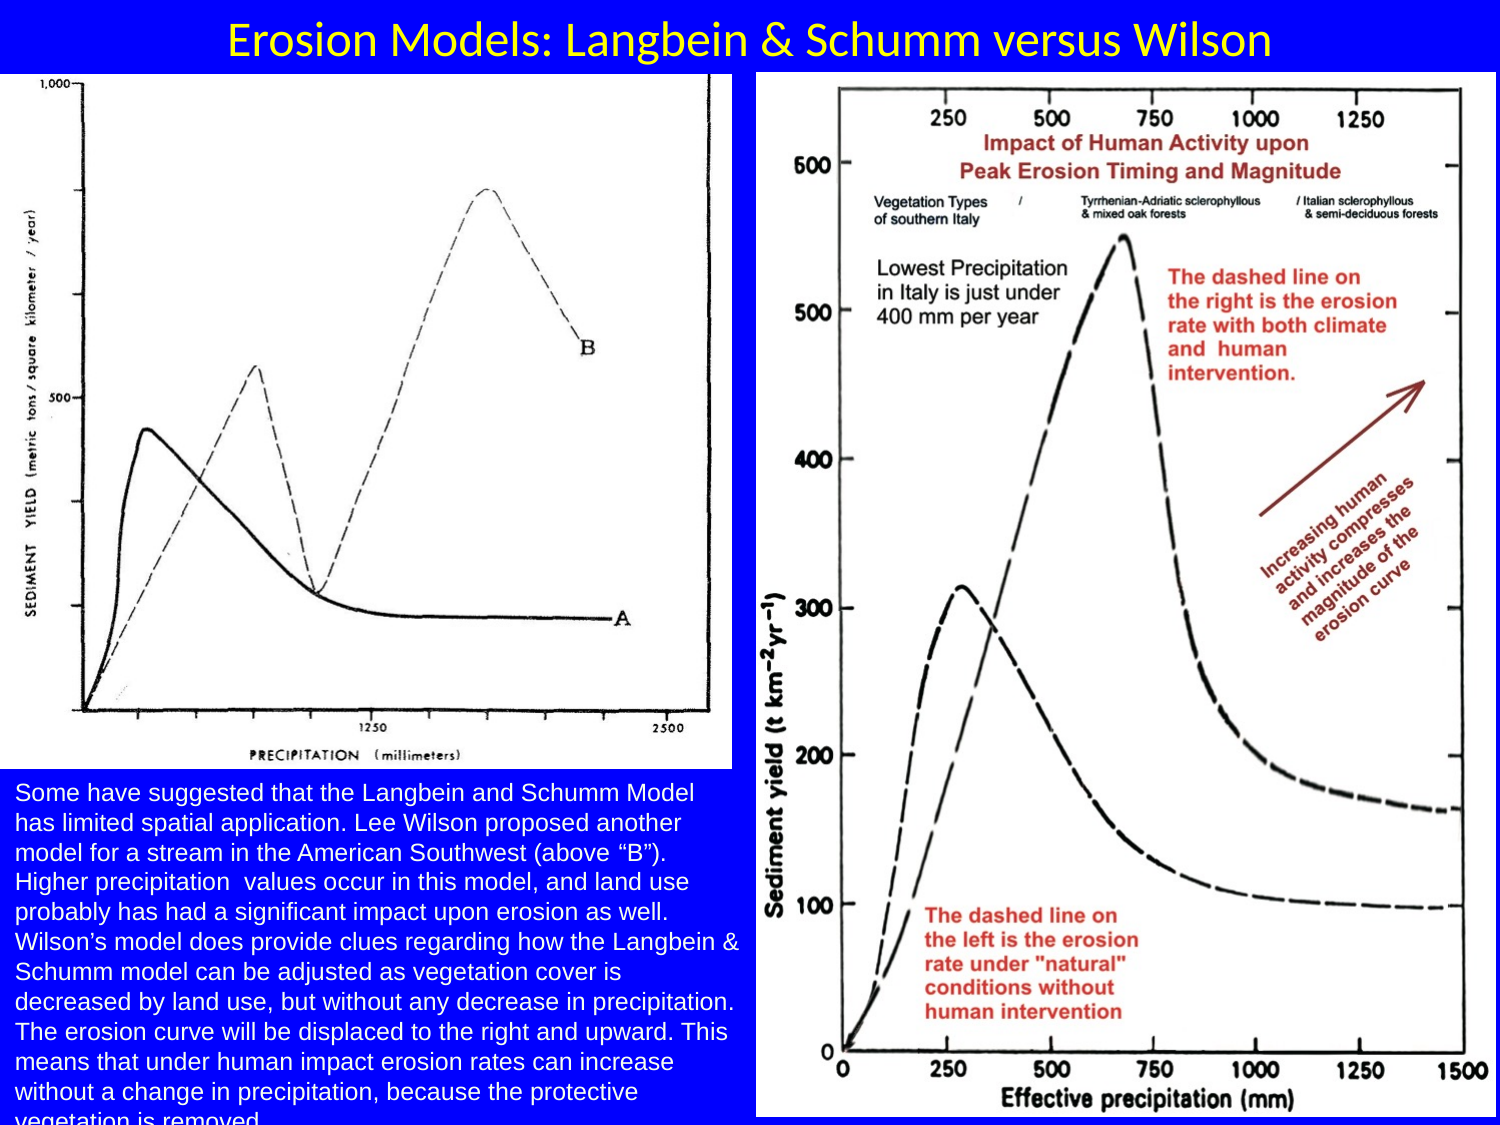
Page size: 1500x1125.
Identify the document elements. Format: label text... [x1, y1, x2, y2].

title Erosion Models: Langbein & Schumm versus Wilson [0, 7, 1500, 67]
picture [0, 74, 732, 769]
picture [755, 72, 1497, 1117]
text_box Some have suggested that the Langbein and Schumm Model has limited spatial application. Lee Wilson proposed another model for a stream in the American Southwest (above “B”). Higher precipitation values occur in this model, and land use probably has had a significant impact upon erosion as well. Wilson’s model does provide clues regarding how the Langbein & Schumm model can be adjusted as vegetation cover is decreased by land use, but without any decrease in precipitation. The erosion curve will be displaced to the right and upward. This means that under human impact erosion rates can increase without a change in precipitation, because the protective vegetation is removed. [0, 768, 757, 1125]
